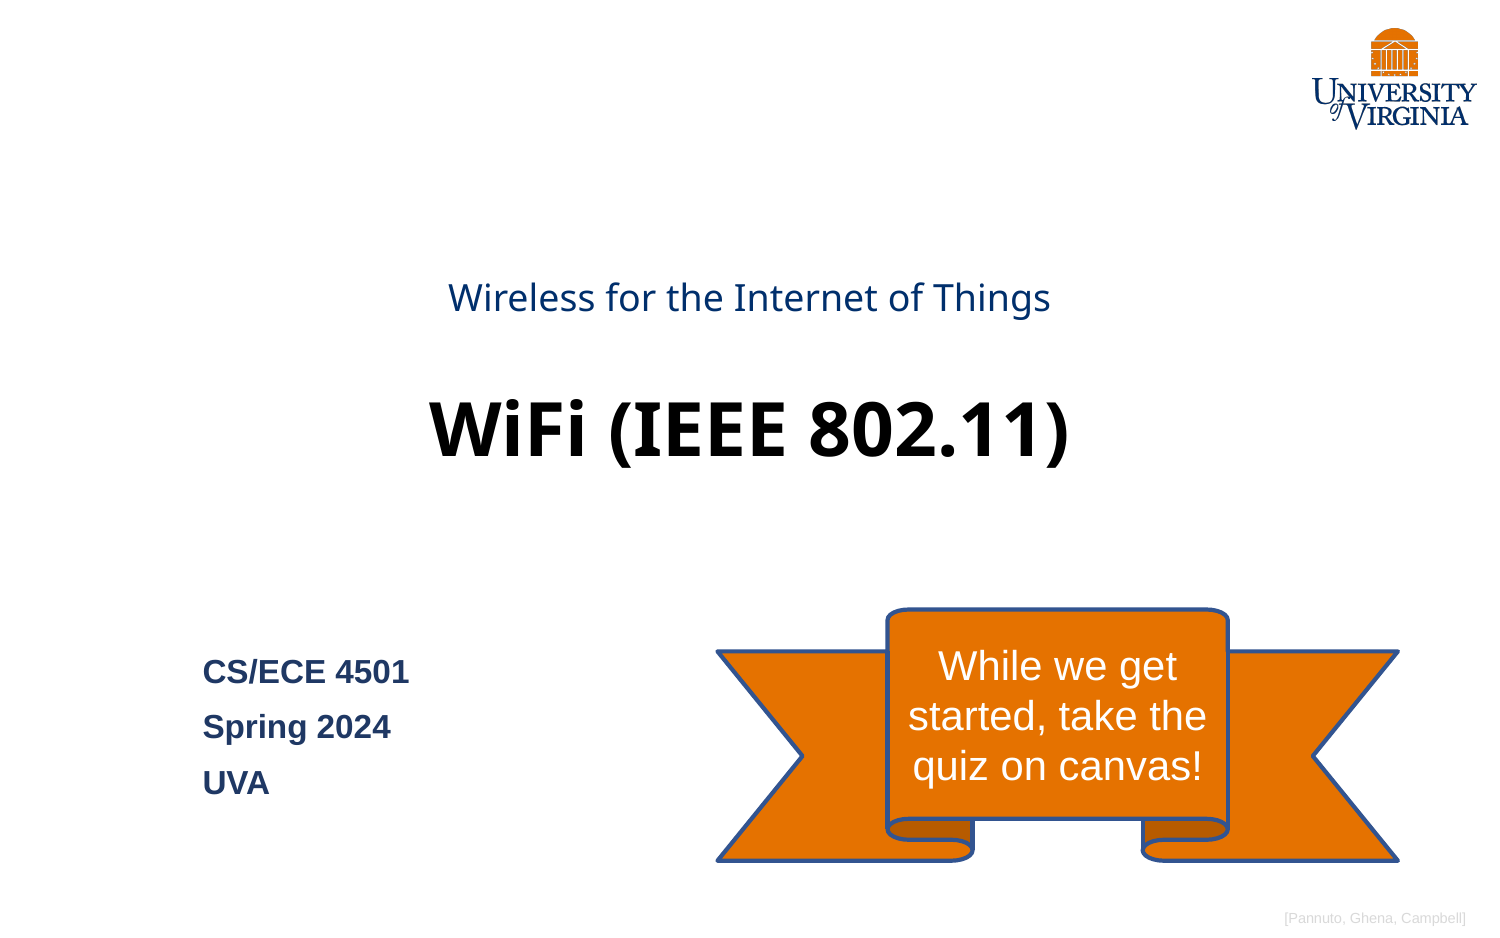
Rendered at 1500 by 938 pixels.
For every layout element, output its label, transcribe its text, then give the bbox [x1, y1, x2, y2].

text_box [Pannuto, Ghena, Campbell] [1269, 901, 1482, 934]
subtitle CS/ECE 4501 Spring 2024 UVA [187, 642, 1313, 869]
picture [1312, 28, 1477, 130]
title Wireless for the Internet of Things WiFi (IEEE 802.11) [187, 153, 1313, 480]
text_box While we get started, take the quiz on canvas! [715, 607, 1400, 863]
